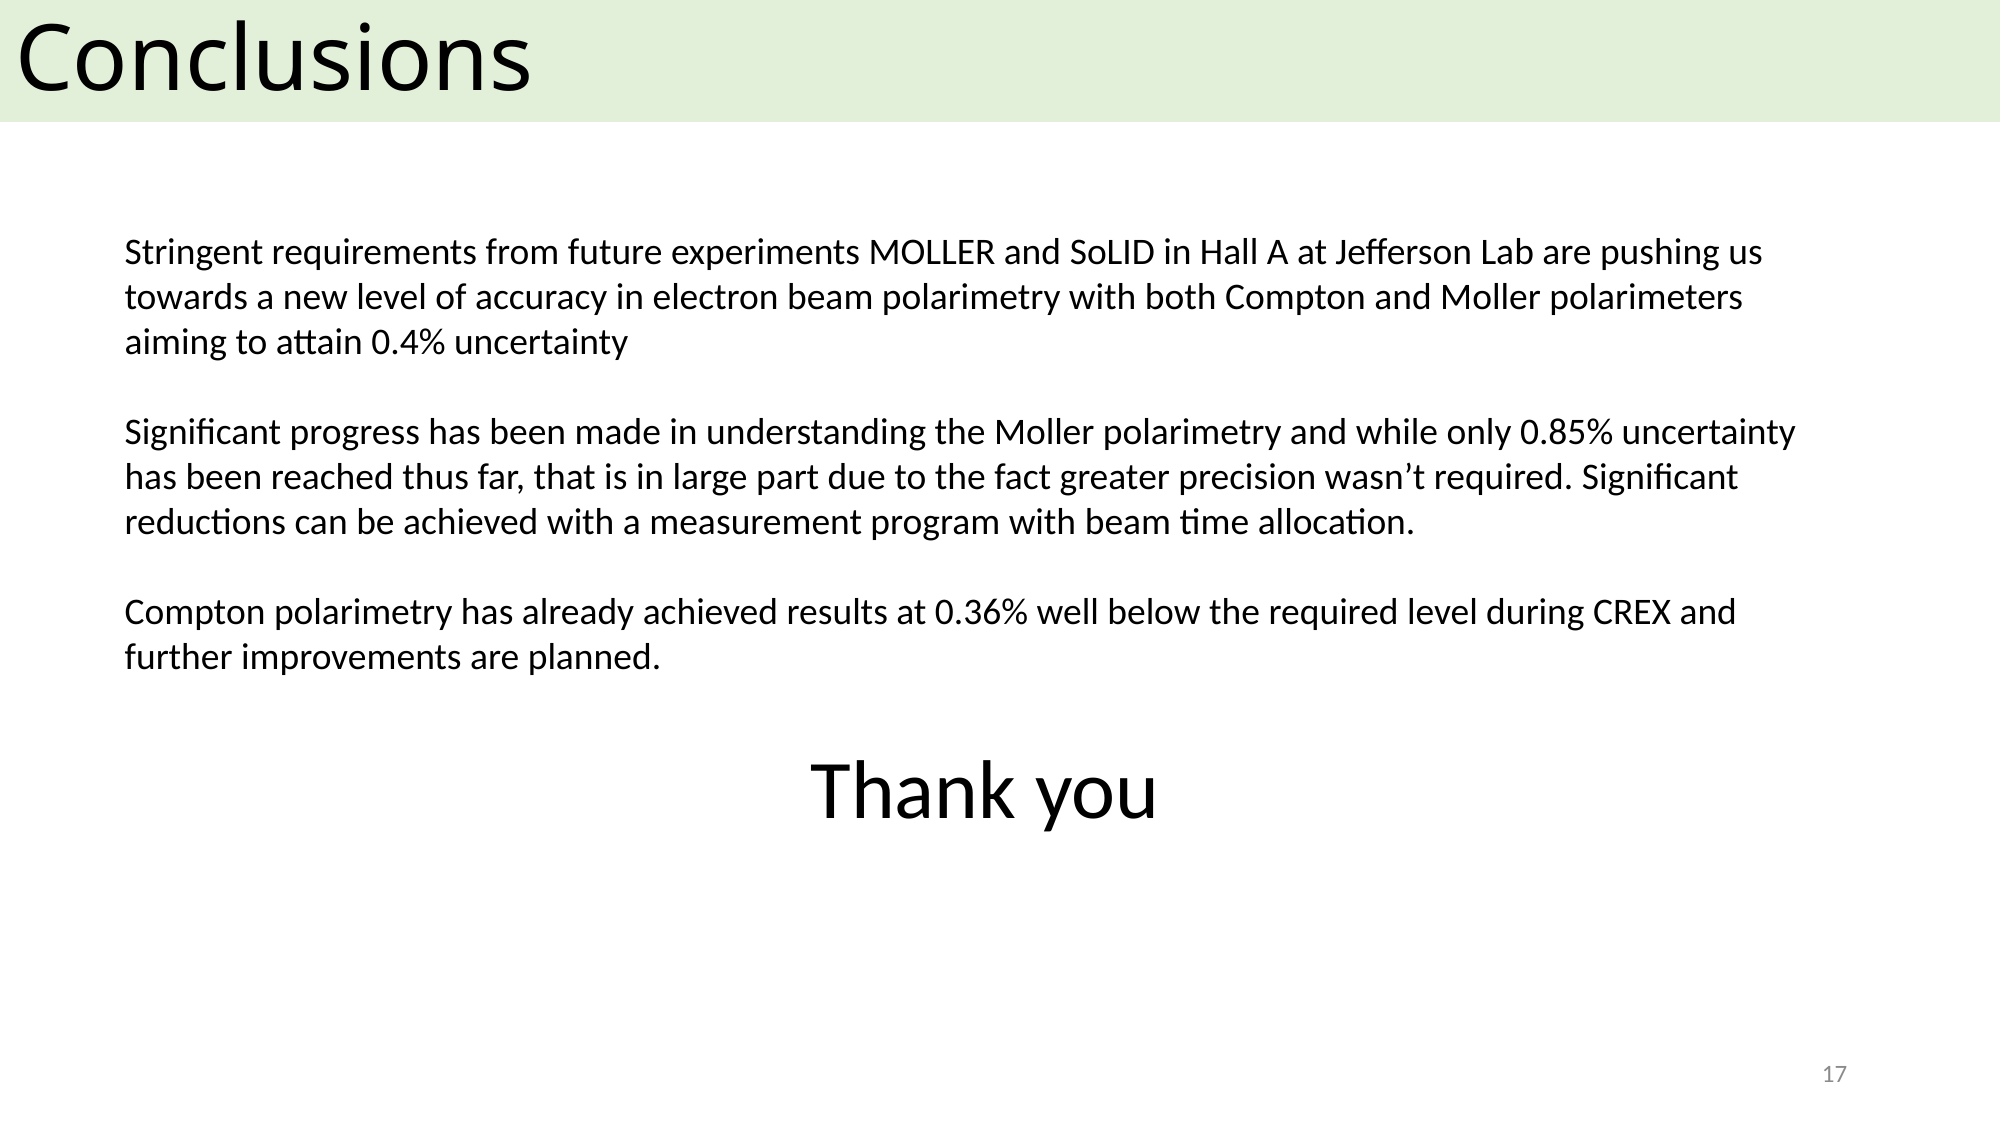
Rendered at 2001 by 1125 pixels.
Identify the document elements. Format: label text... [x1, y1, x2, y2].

text_box Thank you [796, 727, 1175, 843]
title Conclusions [0, 0, 2000, 122]
slide_number 17 [1412, 1042, 1863, 1103]
text_box Stringent requirements from future experiments MOLLER and SoLID in Hall A at Jefferson Lab are pushing us towards a new level of accuracy in electron beam polarimetry with both Compton and Moller polarimeters aiming to attain 0.4% uncertainty Significant progress has been made in understanding the Moller polarimetry and while only 0.85% uncertainty has been reached thus far, that is in large part due to the fact greater precision wasn’t required. Significant reductions can be achieved with a measurement program with beam time allocation. Compton polarimetry has already achieved results at 0.36% well below the required level during CREX and further improvements are planned. [34, 219, 1867, 730]
